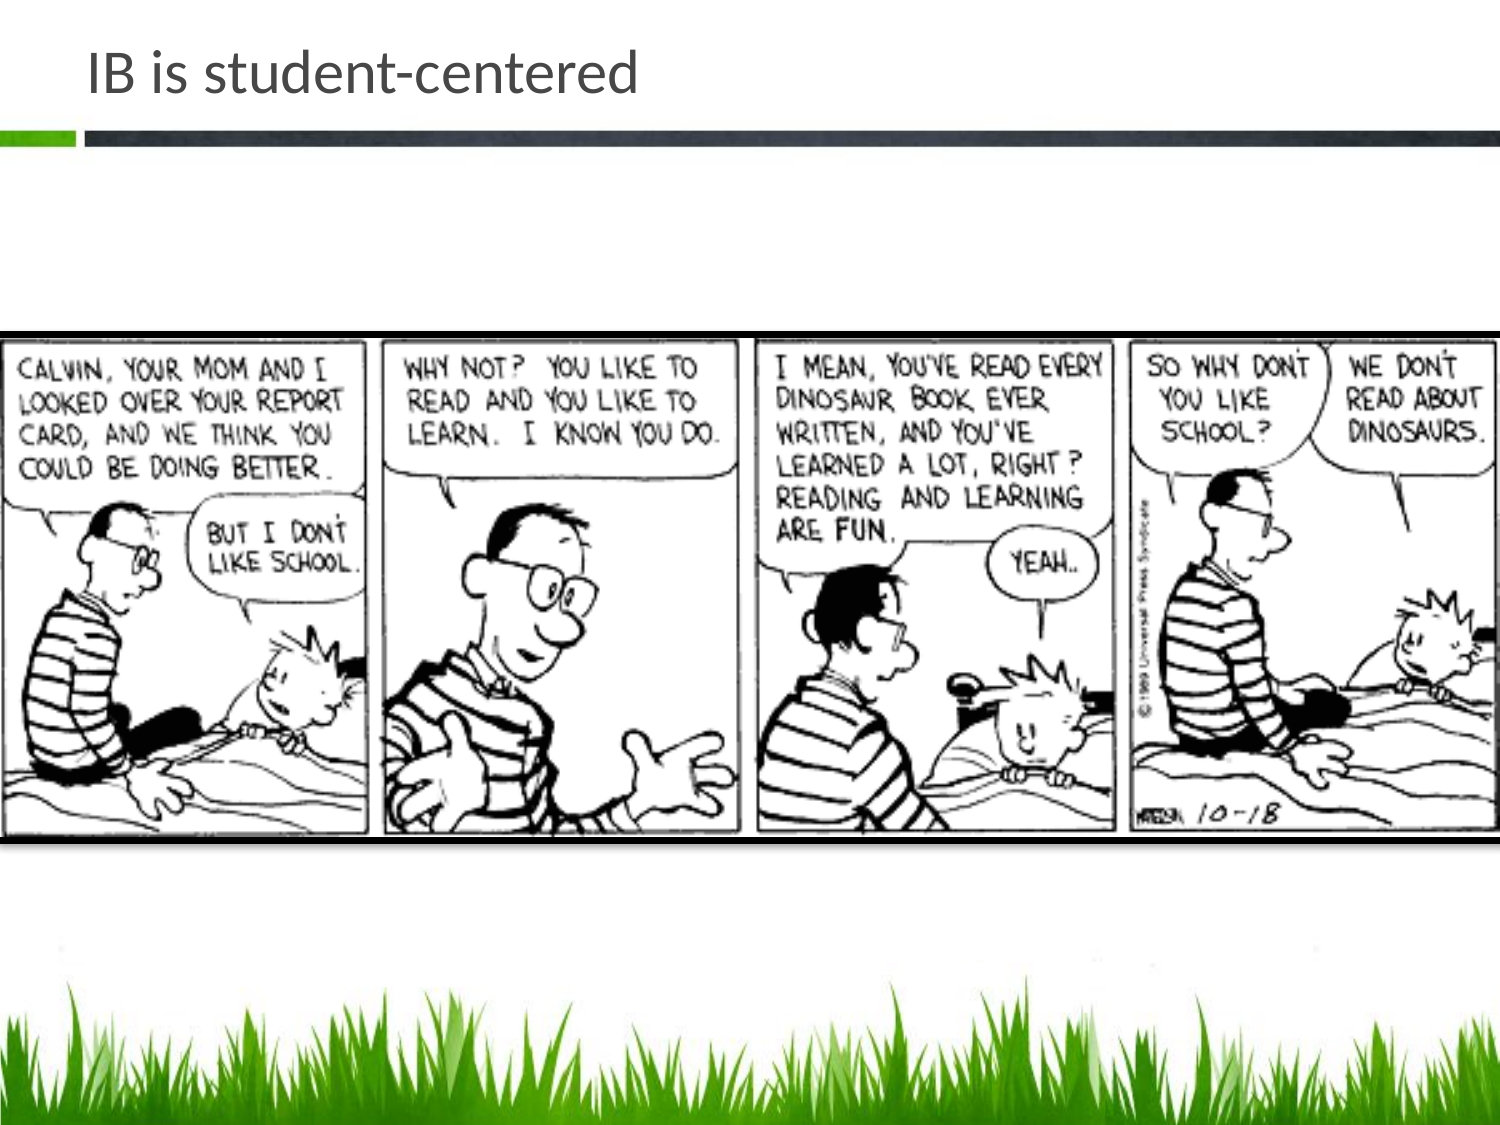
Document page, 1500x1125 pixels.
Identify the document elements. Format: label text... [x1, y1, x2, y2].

title IB is student-centered [71, 12, 1450, 125]
picture [0, 844, 1500, 1125]
picture [0, 0, 1500, 331]
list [0, 337, 1500, 838]
